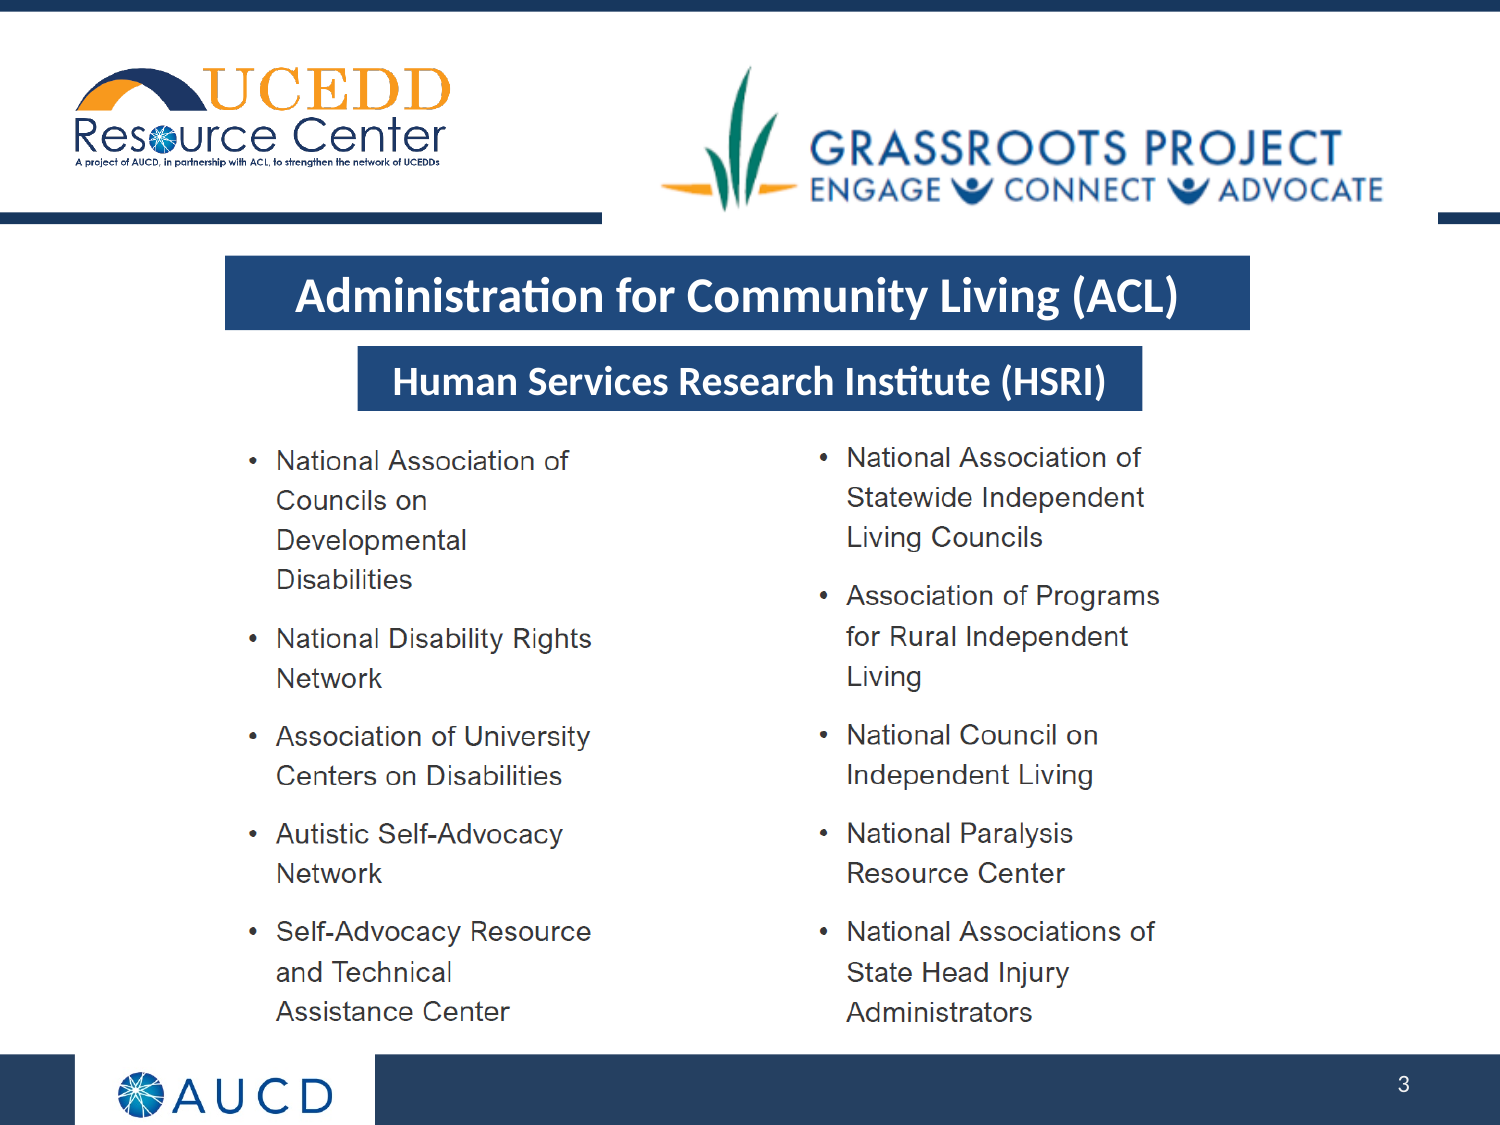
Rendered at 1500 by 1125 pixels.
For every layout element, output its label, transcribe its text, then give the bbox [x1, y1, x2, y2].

picture [63, 49, 463, 184]
text_box Human Services Research Institute (HSRI) [357, 346, 1143, 411]
picture [602, 62, 1438, 255]
text_box Administration for Community Living (ACL) [225, 255, 1250, 331]
picture [206, 434, 632, 1053]
picture [112, 1067, 336, 1125]
picture [798, 423, 1181, 1042]
slide_number 3 [1074, 1052, 1425, 1113]
